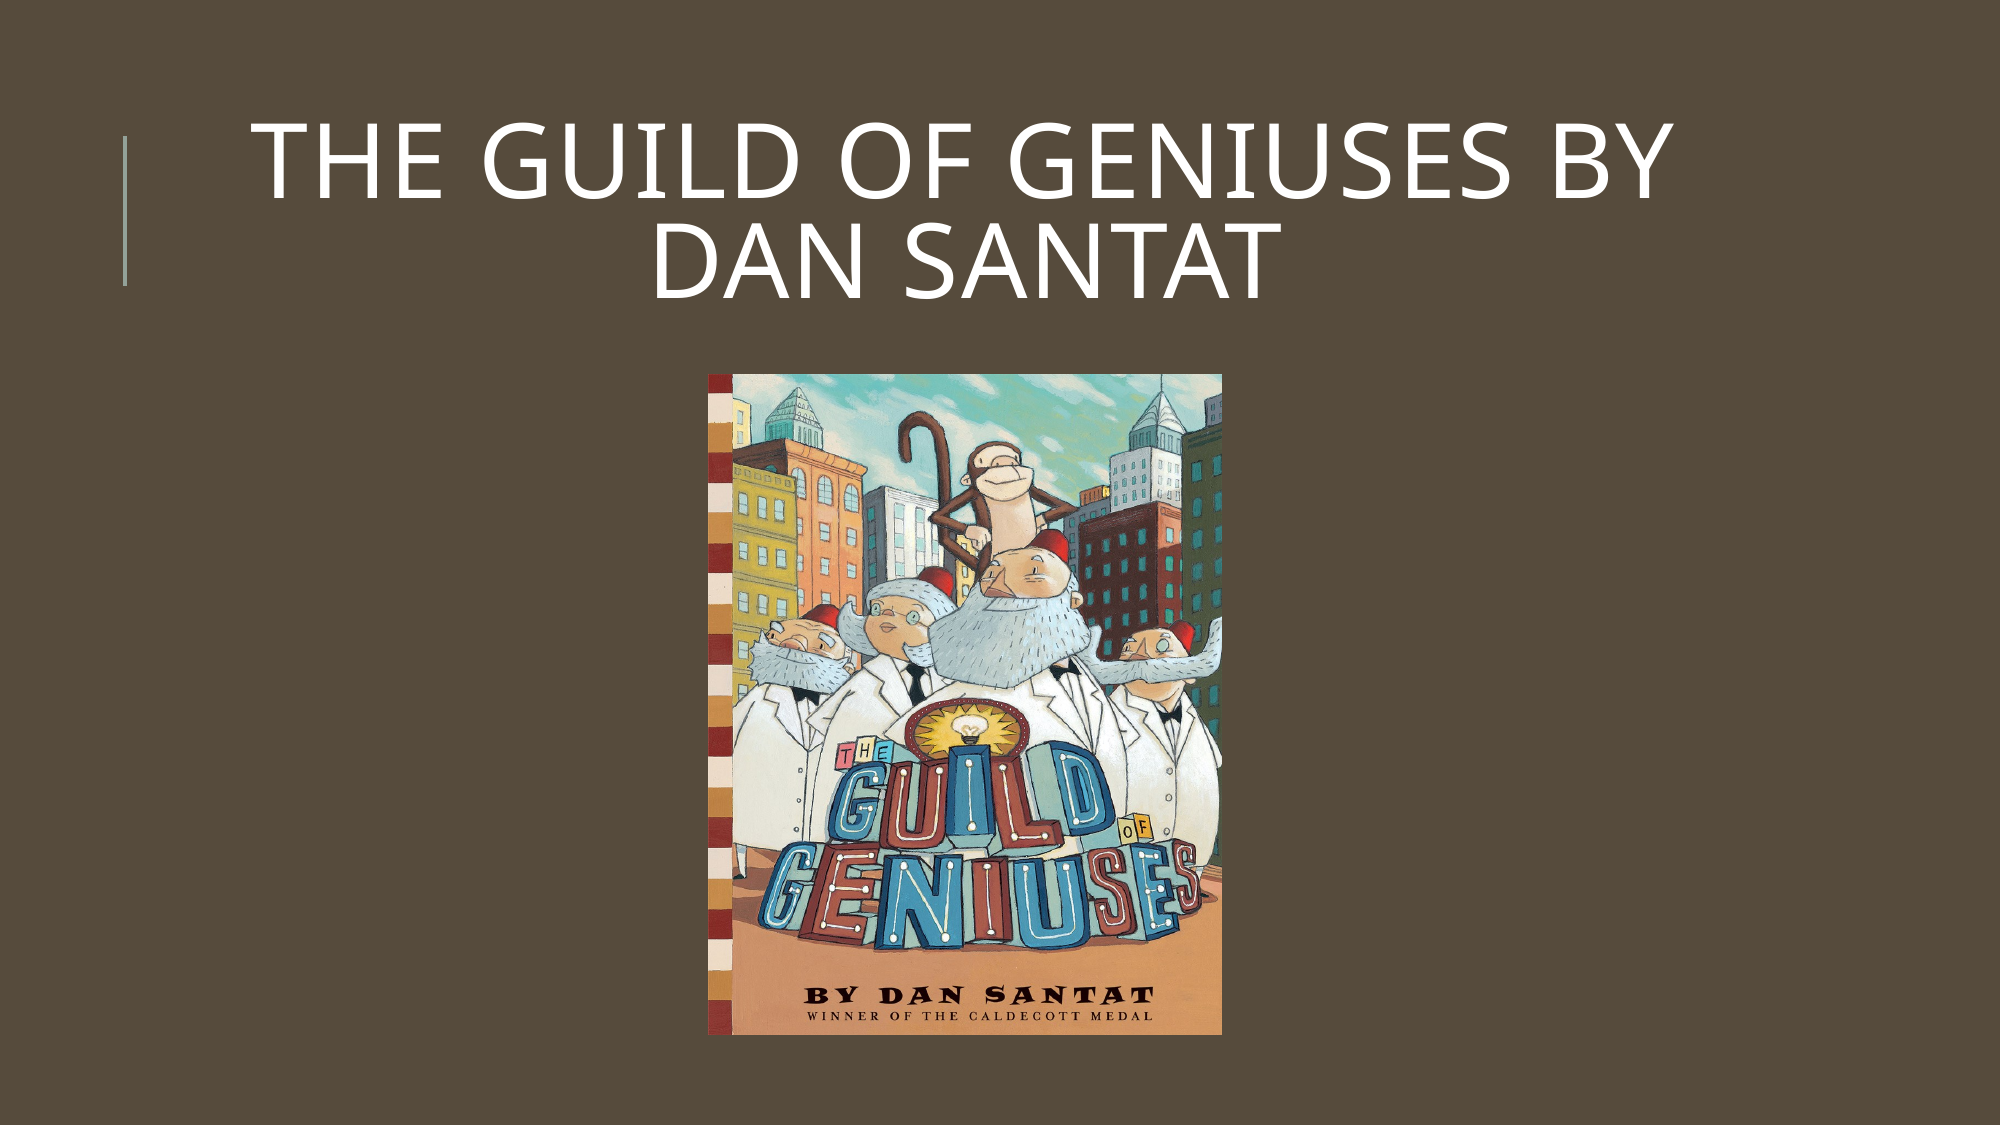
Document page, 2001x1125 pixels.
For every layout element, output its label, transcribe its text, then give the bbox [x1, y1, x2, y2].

title The Guild of Geniuses by Dan Santat [168, 96, 1763, 342]
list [708, 374, 1222, 1036]
